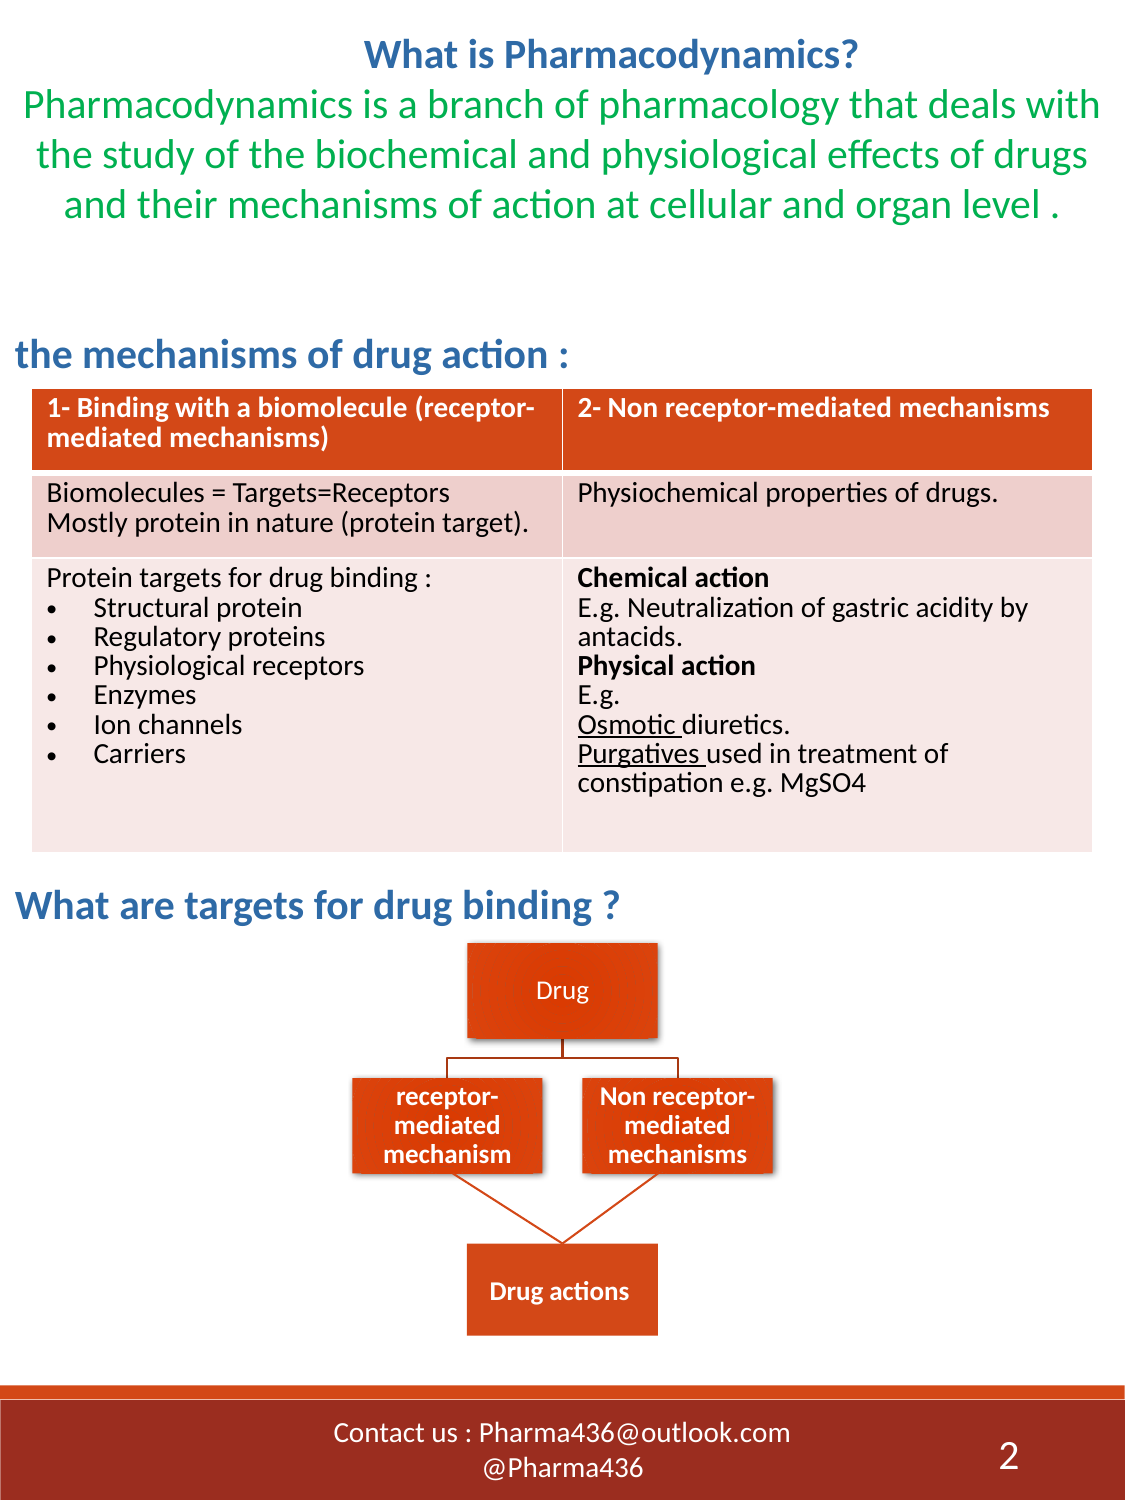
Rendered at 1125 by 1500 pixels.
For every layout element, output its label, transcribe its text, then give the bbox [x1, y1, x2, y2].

table_header 1- Binding with a biomolecule (receptor- mediated mechanisms) [32, 389, 562, 470]
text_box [31, 942, 1094, 1174]
slide_number 2 [913, 1412, 1035, 1493]
table_cell Biomolecules = Targets=Receptors Mostly protein in nature (protein target). [32, 476, 562, 557]
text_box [561, 1173, 659, 1244]
text_box Drug actions [466, 1252, 659, 1337]
text_box What is Pharmacodynamics? Pharmacodynamics is a branch of pharmacology that deals with the study of the biochemical and physiological effects of drugs and their mechanisms of action at cellular and organ level . the mechanisms of drug action : What are targets for drug binding ? [0, 25, 1125, 935]
table_cell Protein targets for drug binding : Structural protein Regulatory proteins Physiological receptors Enzymes Ion channels Carriers [32, 559, 562, 852]
text_box Contact us : Pharma436@outlook.com @Pharma436 [265, 1405, 860, 1491]
table_cell Physiochemical properties of drugs. [563, 476, 1092, 557]
table_header 2- Non receptor-mediated mechanisms [563, 389, 1092, 470]
table_cell Chemical action E.g. Neutralization of gastric acidity by antacids. Physical action E.g. Osmotic diuretics. Purgatives used in treatment of constipation e.g. MgSO4 [563, 559, 1092, 852]
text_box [452, 1173, 561, 1244]
